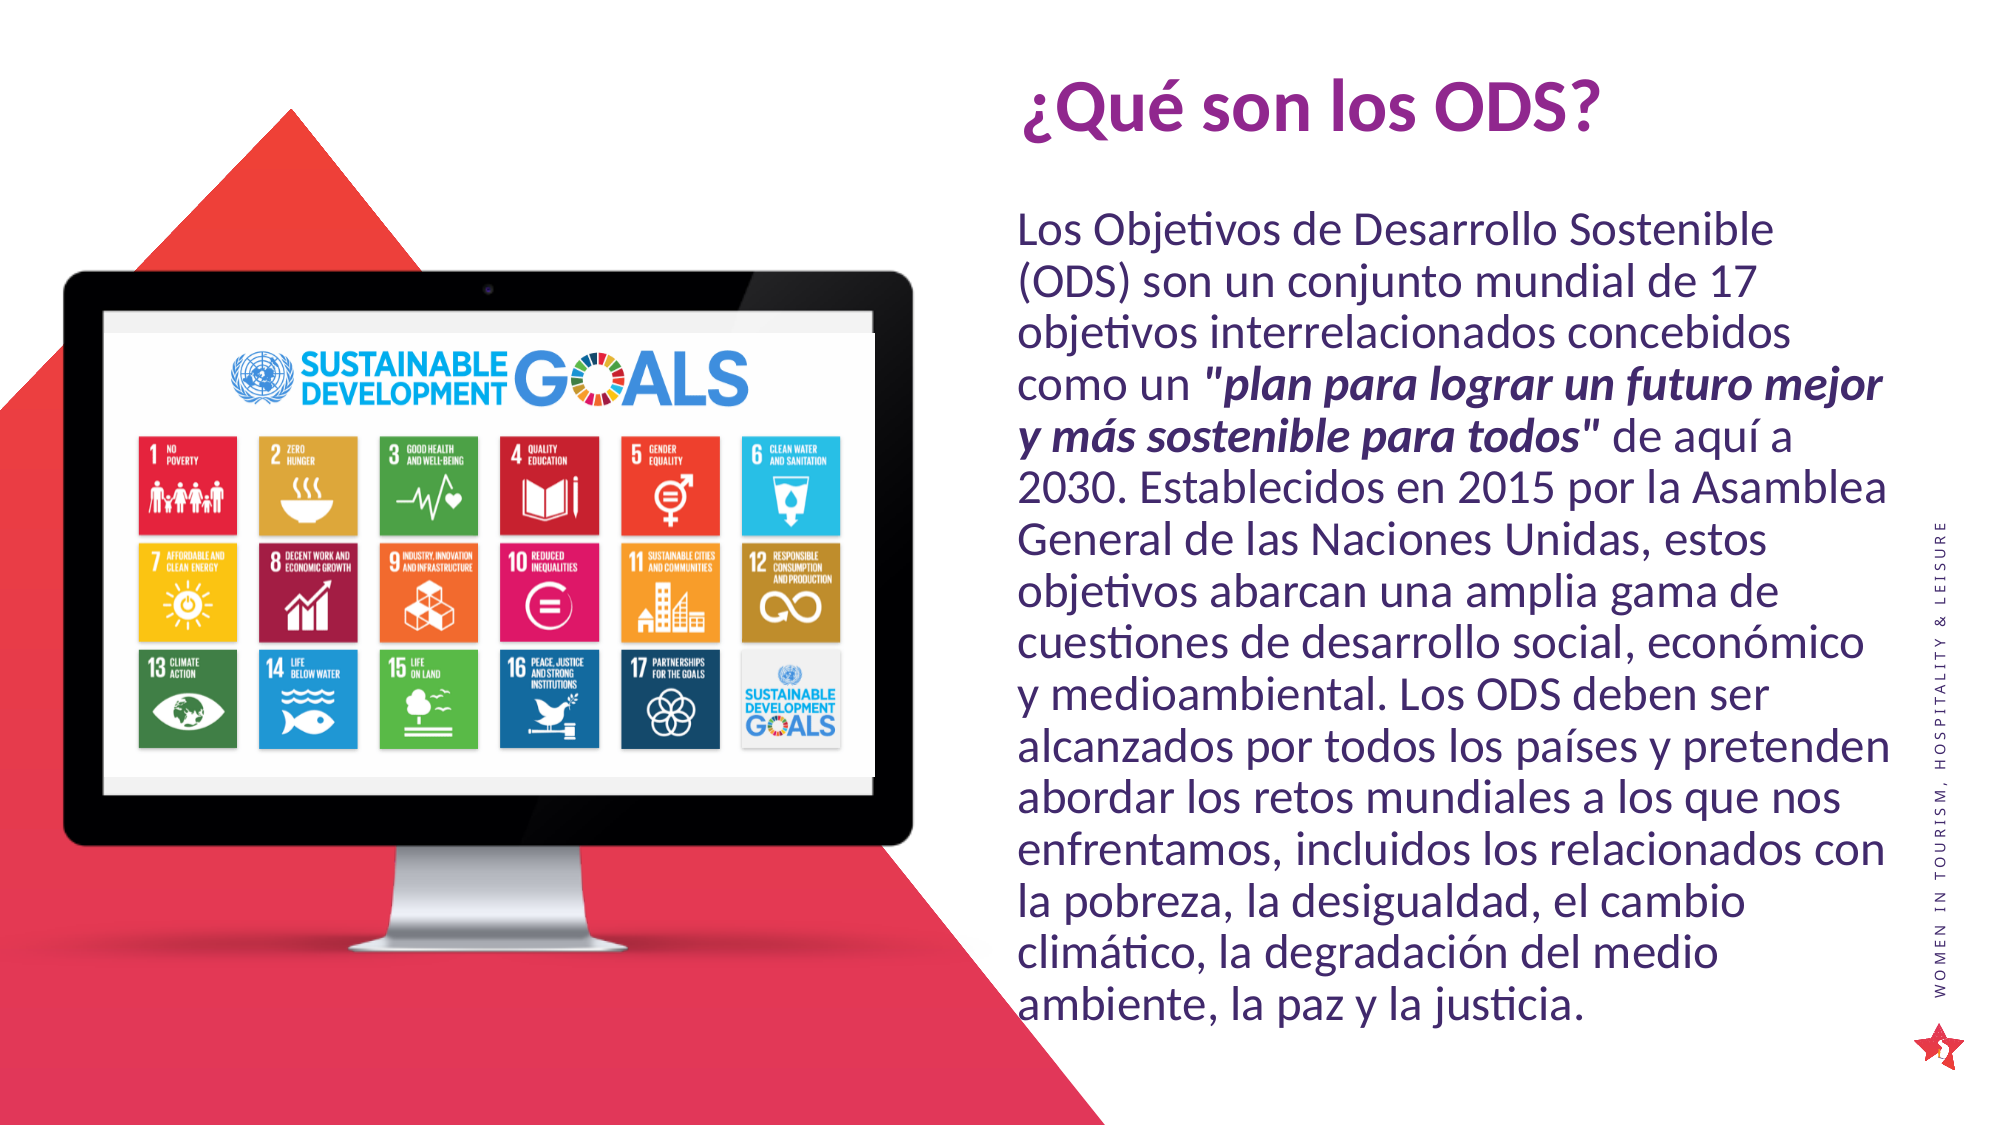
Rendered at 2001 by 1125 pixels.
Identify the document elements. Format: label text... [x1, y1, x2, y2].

list ¿Qué son los ODS? [1002, 64, 1831, 196]
list Los Objetivos de Desarrollo Sostenible (ODS) son un conjunto mundial de 17 objetivos interrelacionados concebidos como un "plan para lograr un futuro mejor y más sostenible para todos" de aquí a 2030. Establecidos en 2015 por la Asamblea General de las Naciones Unidas, estos objetivos abarcan una amplia gama de cuestiones de desarrollo social, económico y medioambiental. Los ODS deben ser alcanzados por todos los países y pretenden abordar los retos mundiales a los que nos enfrentamos, incluidos los relacionados con la pobreza, la desigualdad, el cambio climático, la degradación del medio ambiente, la paz y la justicia. [1002, 195, 1914, 915]
picture [0, 225, 1032, 1016]
